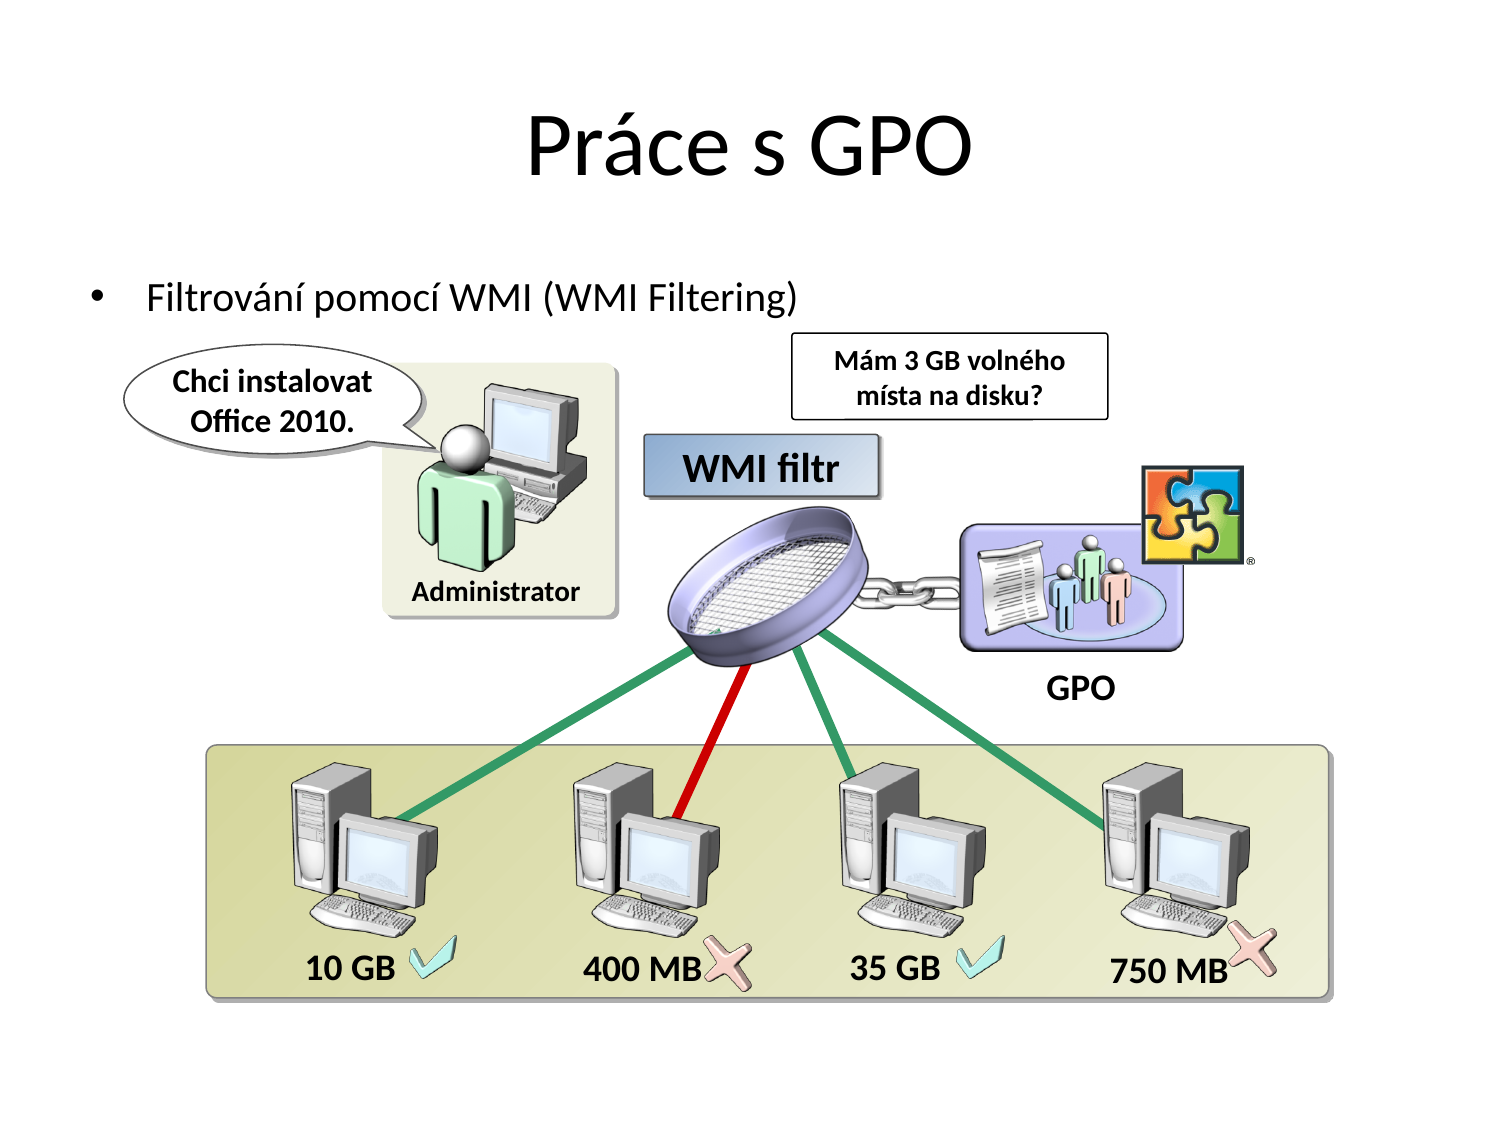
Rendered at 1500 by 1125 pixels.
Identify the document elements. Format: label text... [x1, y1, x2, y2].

title Práce s GPO [75, 45, 1425, 233]
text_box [123, 332, 1330, 1000]
list Filtrování pomocí WMI (WMI Filtering) [75, 262, 1425, 1005]
picture [1227, 919, 1277, 977]
